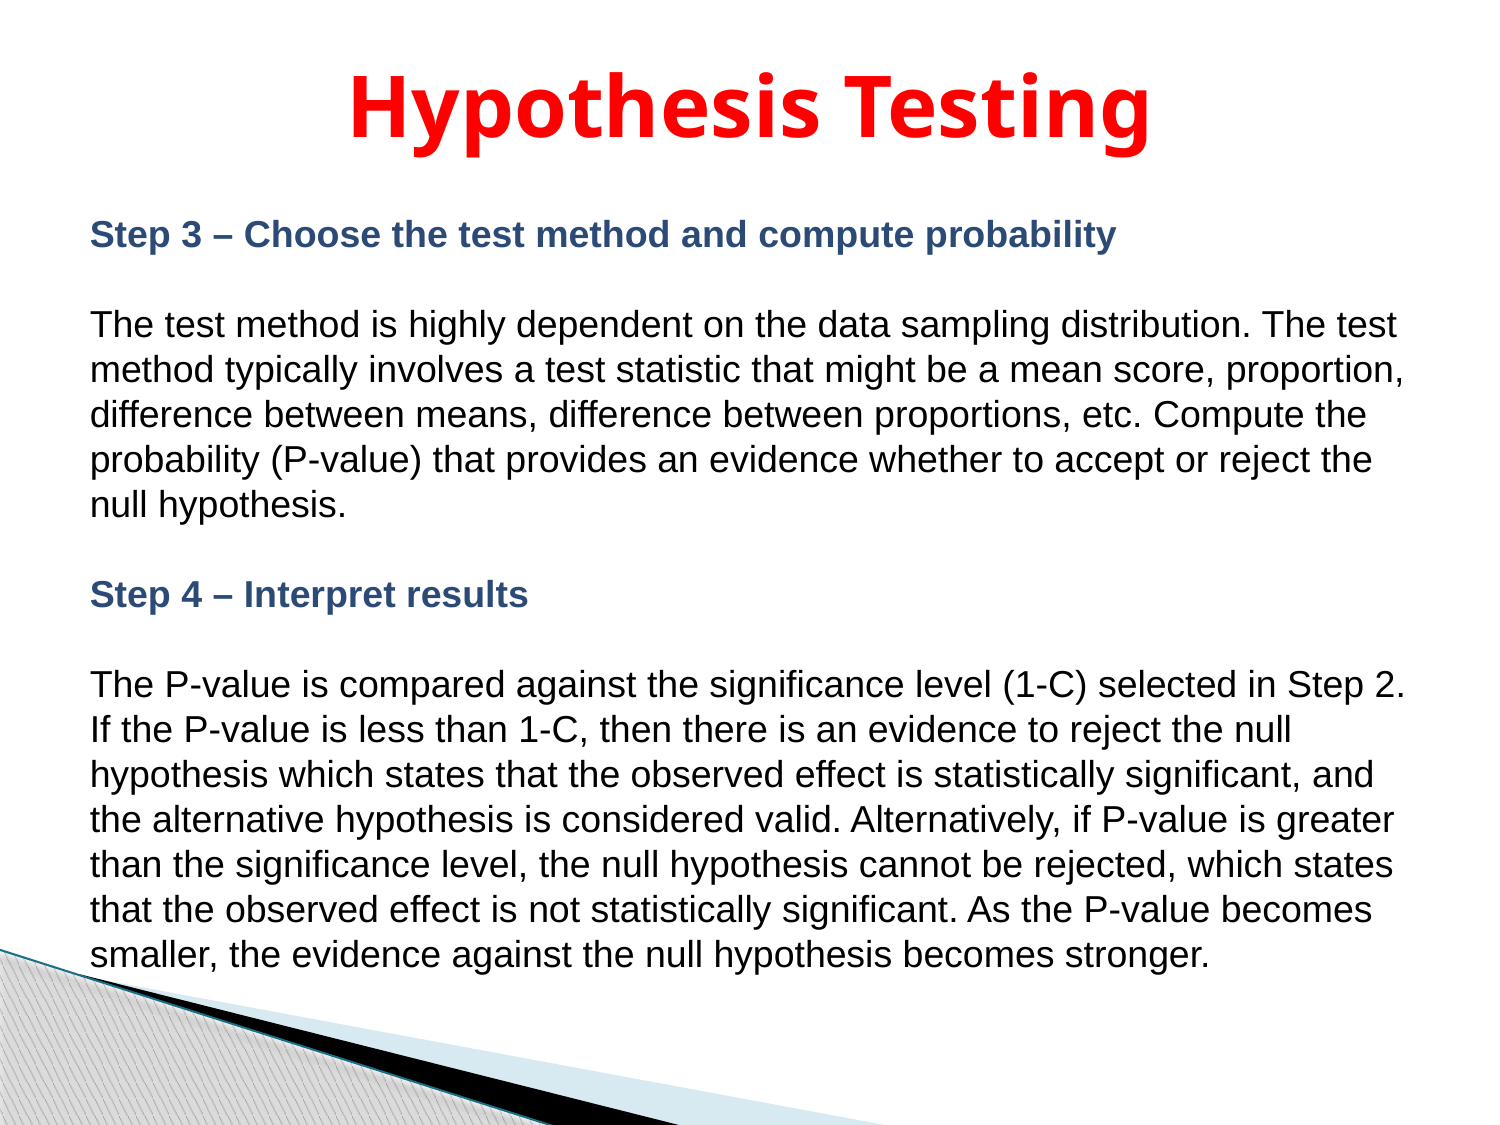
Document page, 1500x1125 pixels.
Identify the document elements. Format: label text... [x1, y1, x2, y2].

text_box Hypothesis Testing [74, 45, 1425, 233]
text_box Step 3 – Choose the test method and compute probability The test method is highly dependent on the data sampling distribution. The test method typically involves a test statistic that might be a mean score, proportion, difference between means, difference between proportions, etc. Compute the probability (P-value) that provides an evidence whether to accept or reject the null hypothesis. Step 4 – Interpret results The P-value is compared against the significance level (1-C) selected in Step 2. If the P-value is less than 1-C, then there is an evidence to reject the null hypothesis which states that the observed effect is statistically significant, and the alternative hypothesis is considered valid. Alternatively, if P-value is greater than the significance level, the null hypothesis cannot be rejected, which states that the observed effect is not statistically significant. As the P-value becomes smaller, the evidence against the null hypothesis becomes stronger. [75, 202, 1433, 982]
